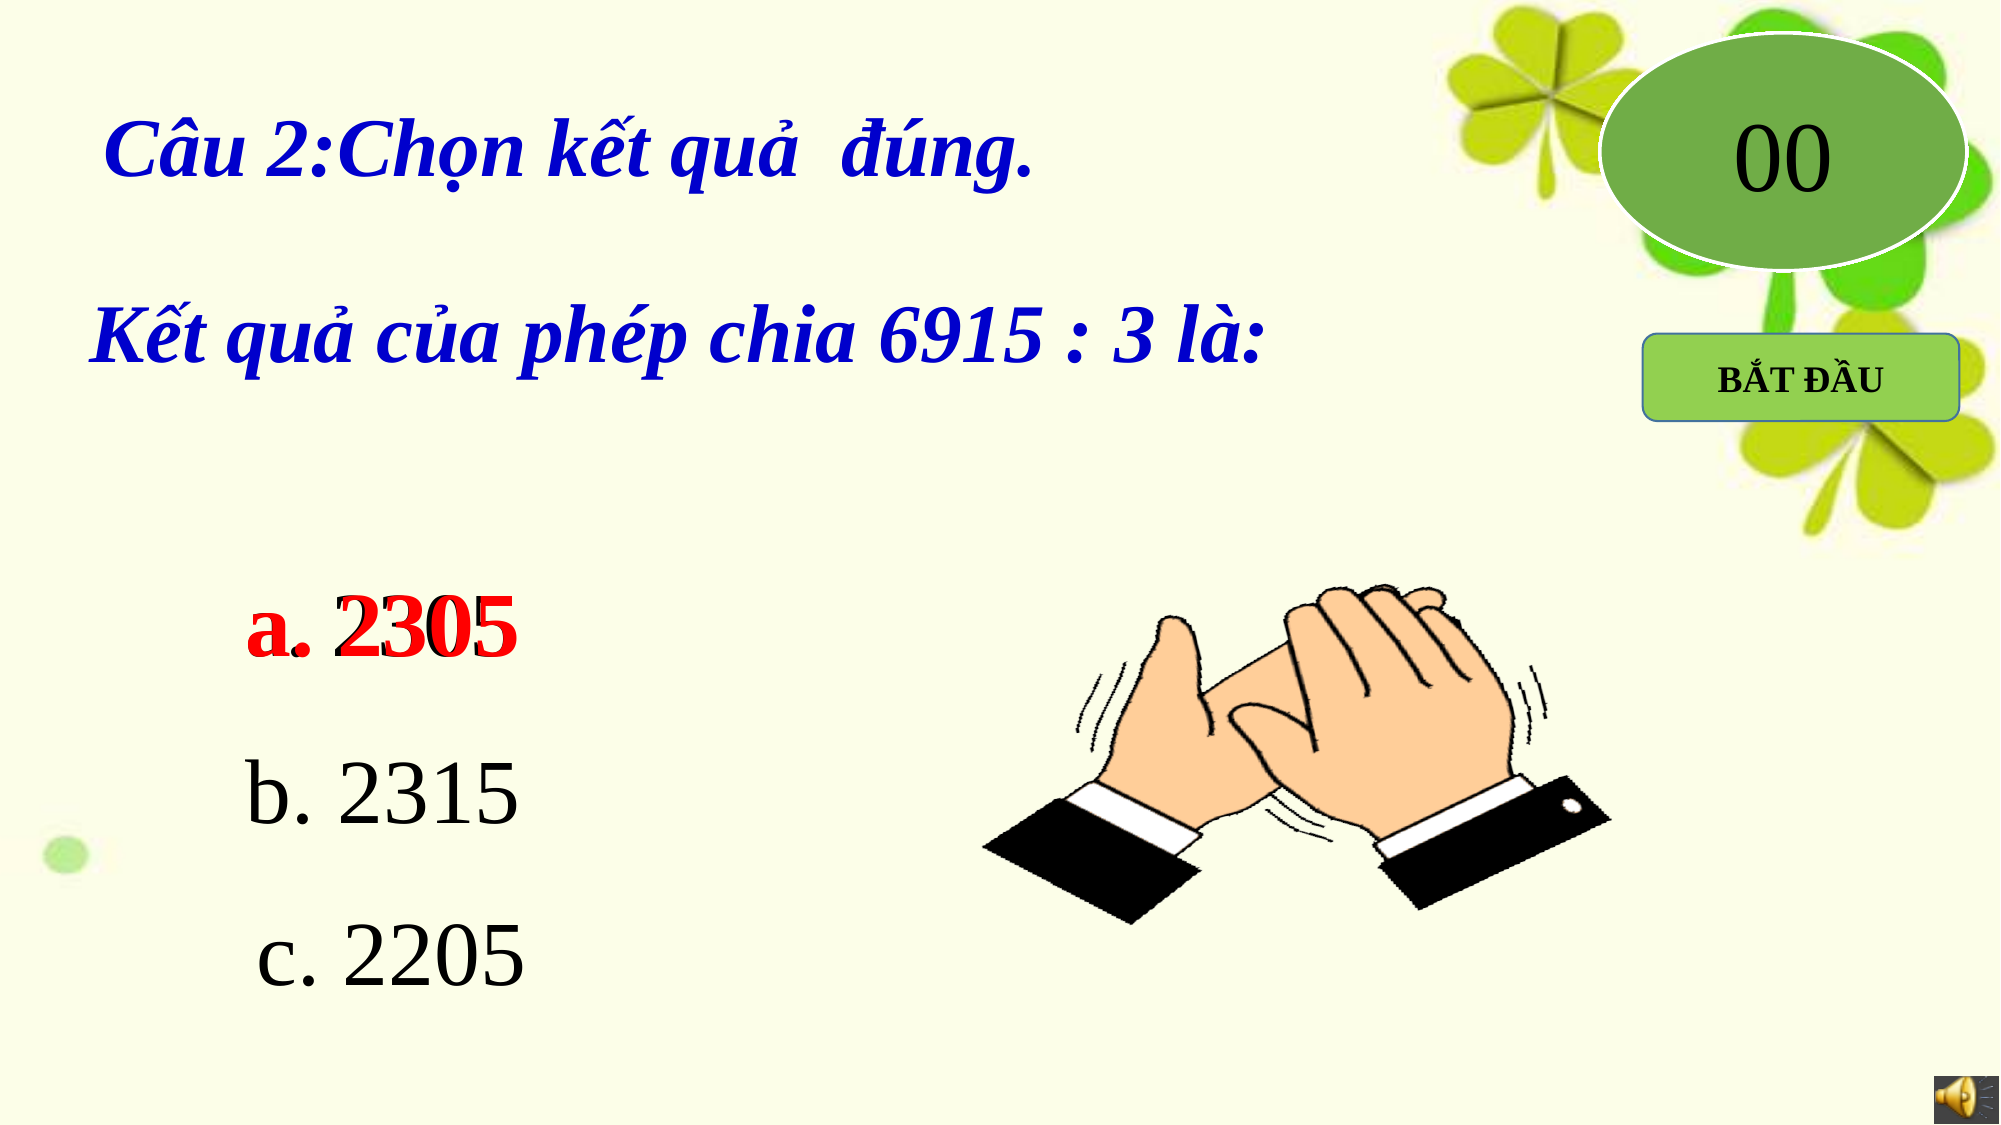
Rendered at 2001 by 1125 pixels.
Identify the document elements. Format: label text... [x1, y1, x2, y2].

text_box Kết quả của phép chia 6915 : 3 là: [75, 271, 1579, 387]
text_box BẮT ĐẦU [1641, 332, 1961, 423]
picture [0, 0, 2001, 1125]
text_box a. 2305 [230, 557, 698, 683]
text_box 00 [1598, 31, 1969, 273]
text_box Câu 2:Chọn kết quả đúng. [88, 85, 1052, 201]
text_box c. 2205 [241, 886, 818, 1012]
text_box b. 2315 [230, 724, 752, 850]
